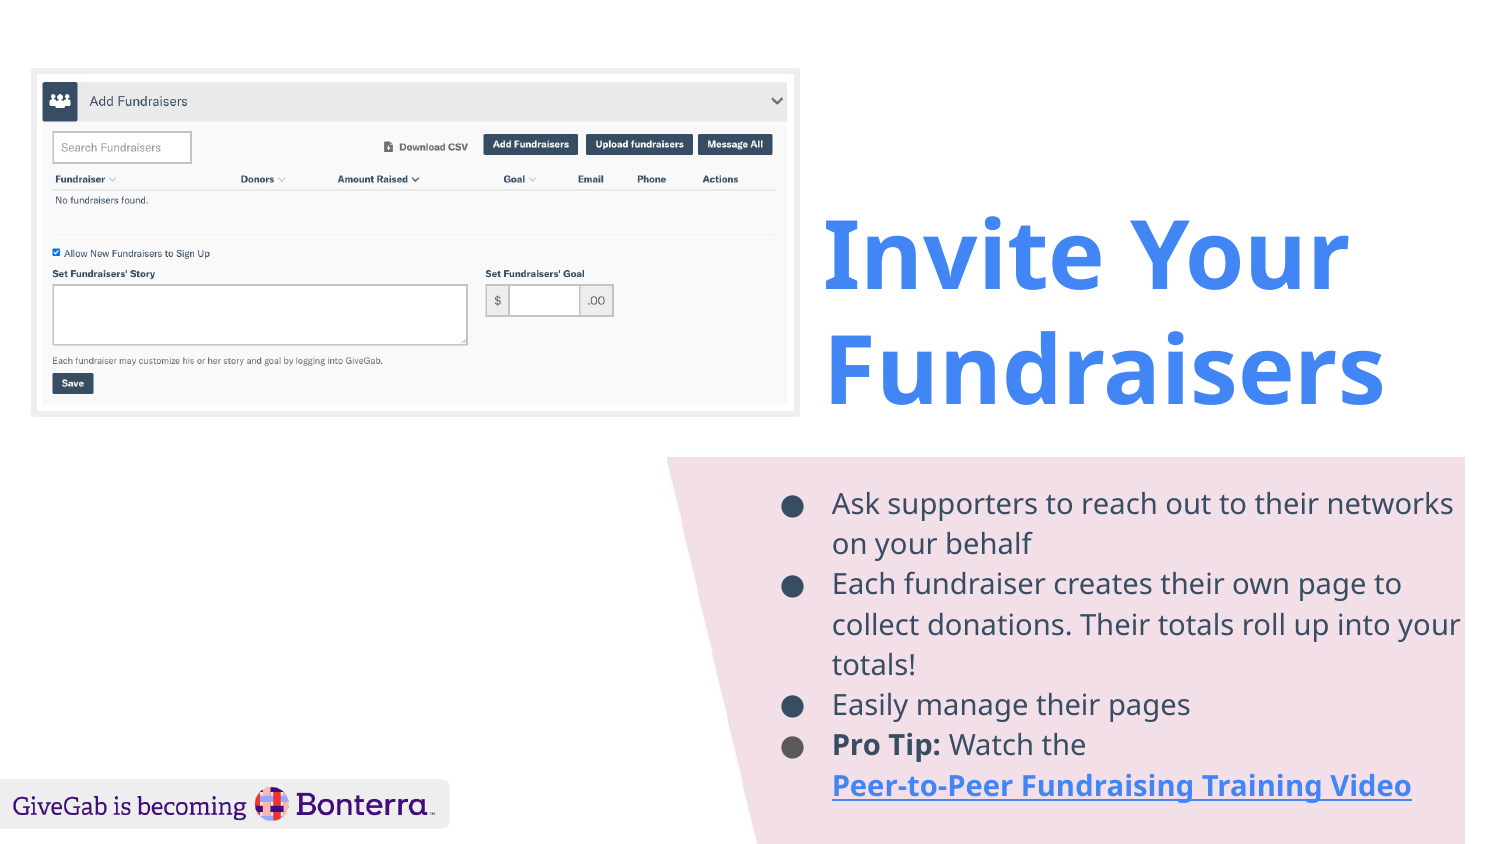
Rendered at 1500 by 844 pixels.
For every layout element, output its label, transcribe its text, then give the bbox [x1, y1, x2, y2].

picture [9, 784, 438, 821]
title Invite Your Fundraisers [808, 101, 1478, 439]
picture [0, 0, 1500, 844]
list Ask supporters to reach out to their networks on your behalf Each fundraiser creates their own page to collect donations. Their totals roll up into your totals! Easily manage their pages Pro Tip: Watch the Peer-to-Peer Fundraising Training Video [741, 465, 1478, 844]
